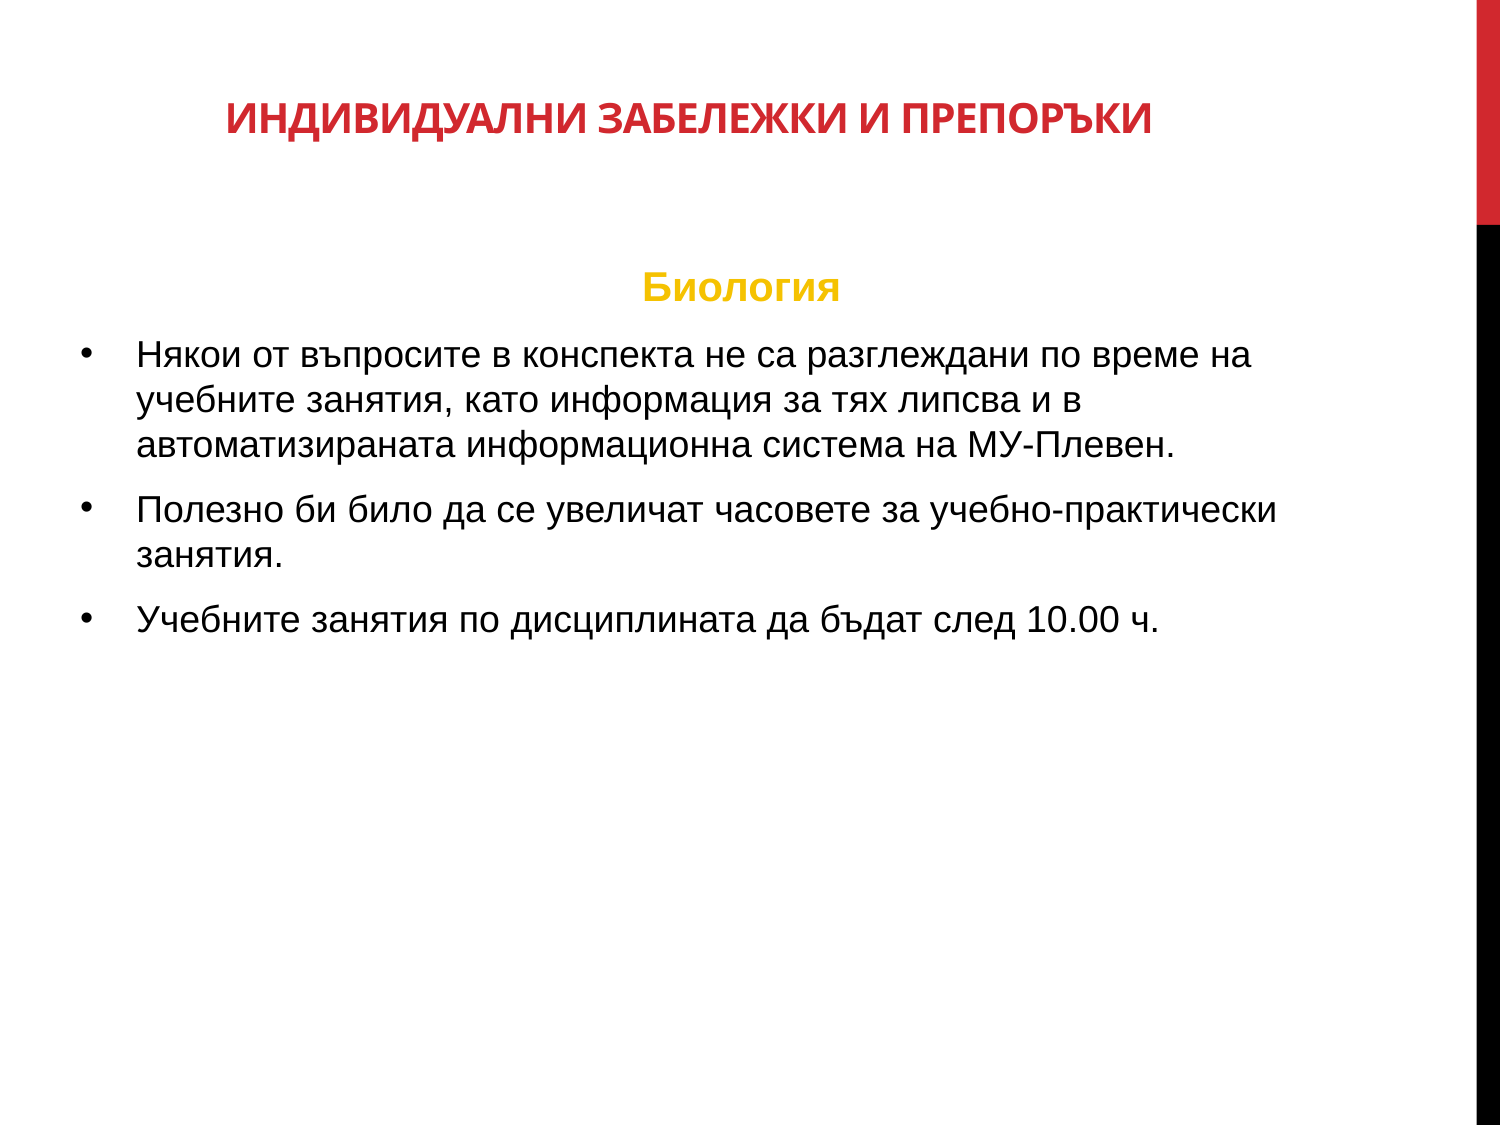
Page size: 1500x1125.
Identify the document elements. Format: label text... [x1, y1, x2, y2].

list Биология Някои от въпросите в конспекта не са разглеждани по време на учебните занятия, като информация за тях липсва и в автоматизираната информационна система на МУ-Плевен. Полезно би било да се увеличат часовете за учебно-практически занятия. Учебните занятия по дисциплината да бъдат след 10.00 ч. [64, 251, 1400, 669]
title ИНДИВИДУАЛНИ ЗАБЕЛЕЖКИ И ПРЕПОРЪКИ [53, 45, 1325, 149]
